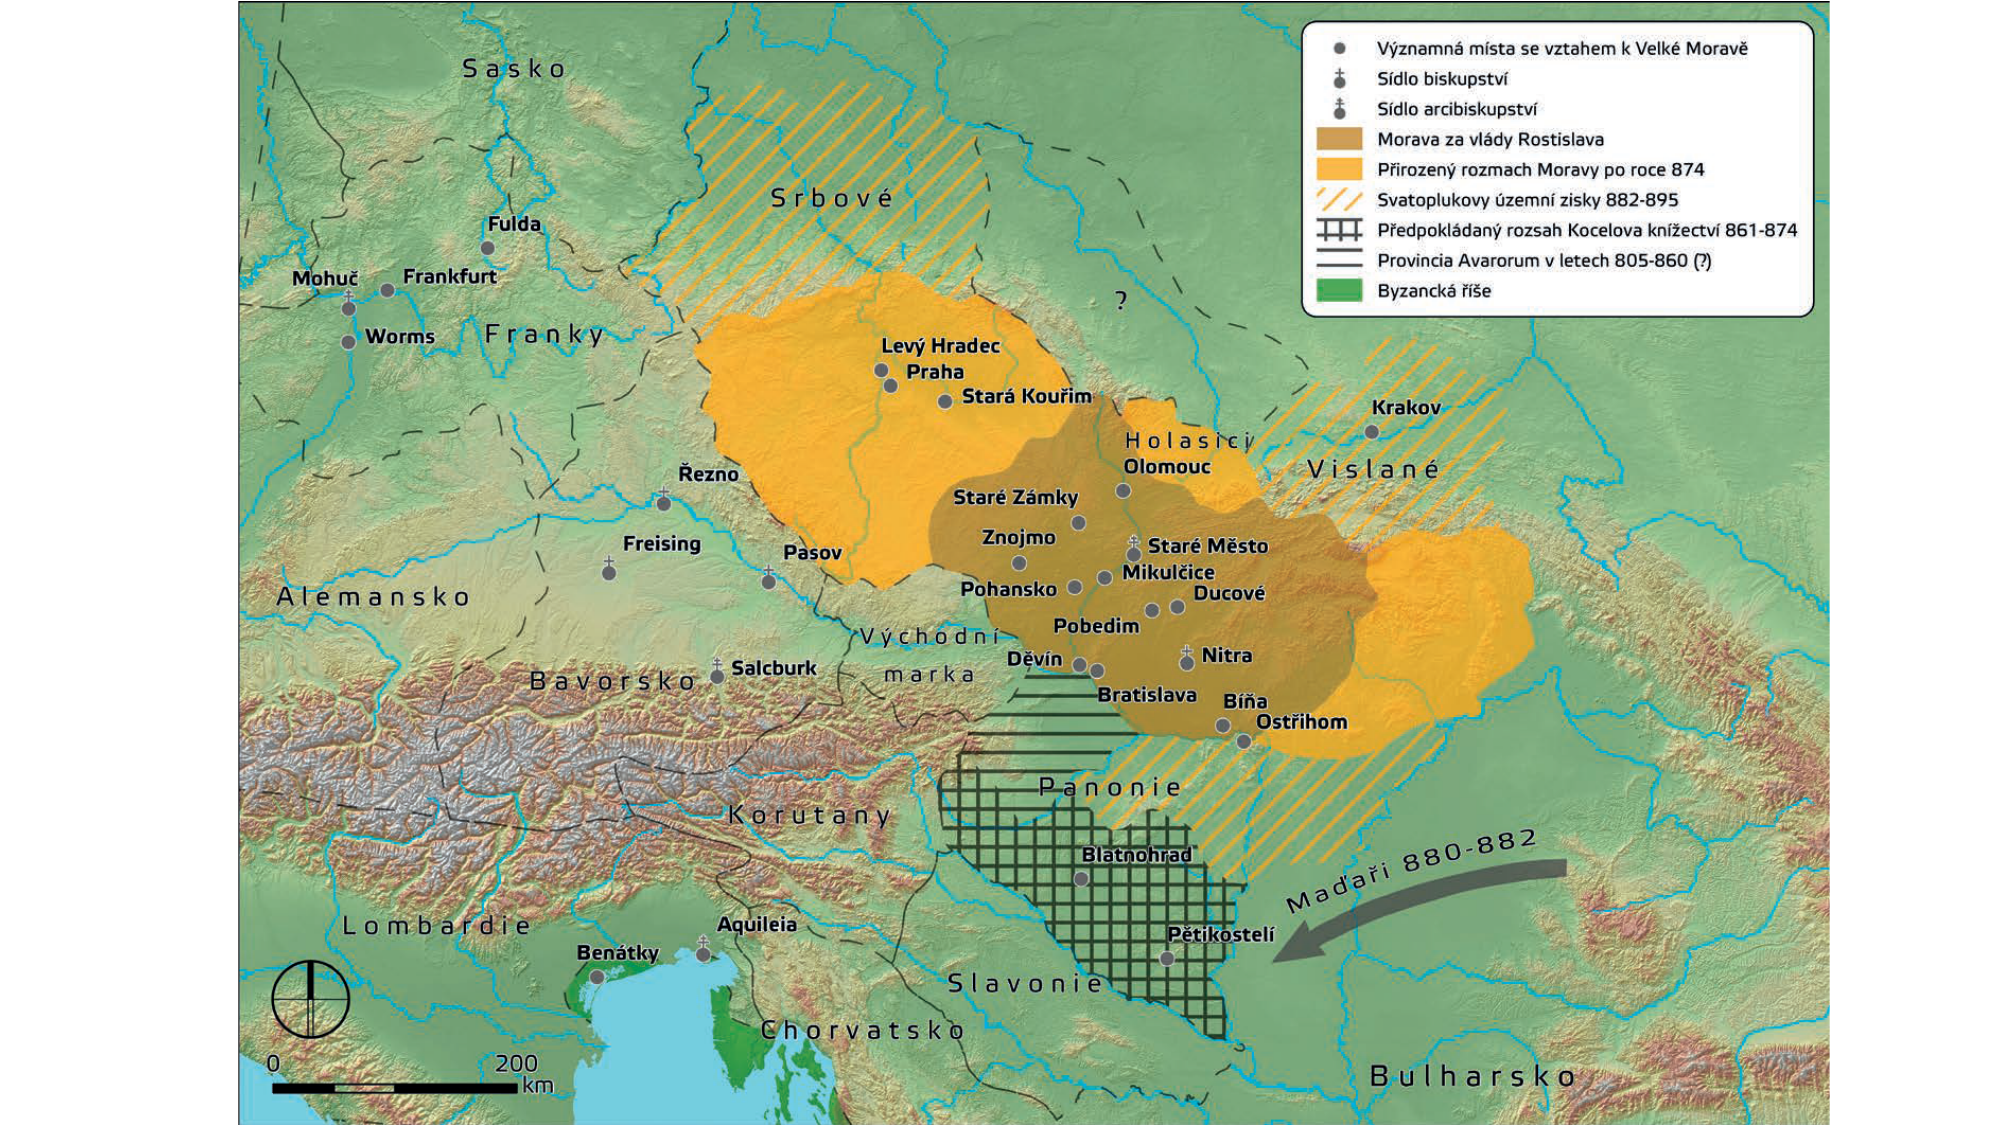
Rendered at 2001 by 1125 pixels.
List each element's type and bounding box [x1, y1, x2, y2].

picture [238, 1, 1830, 1125]
